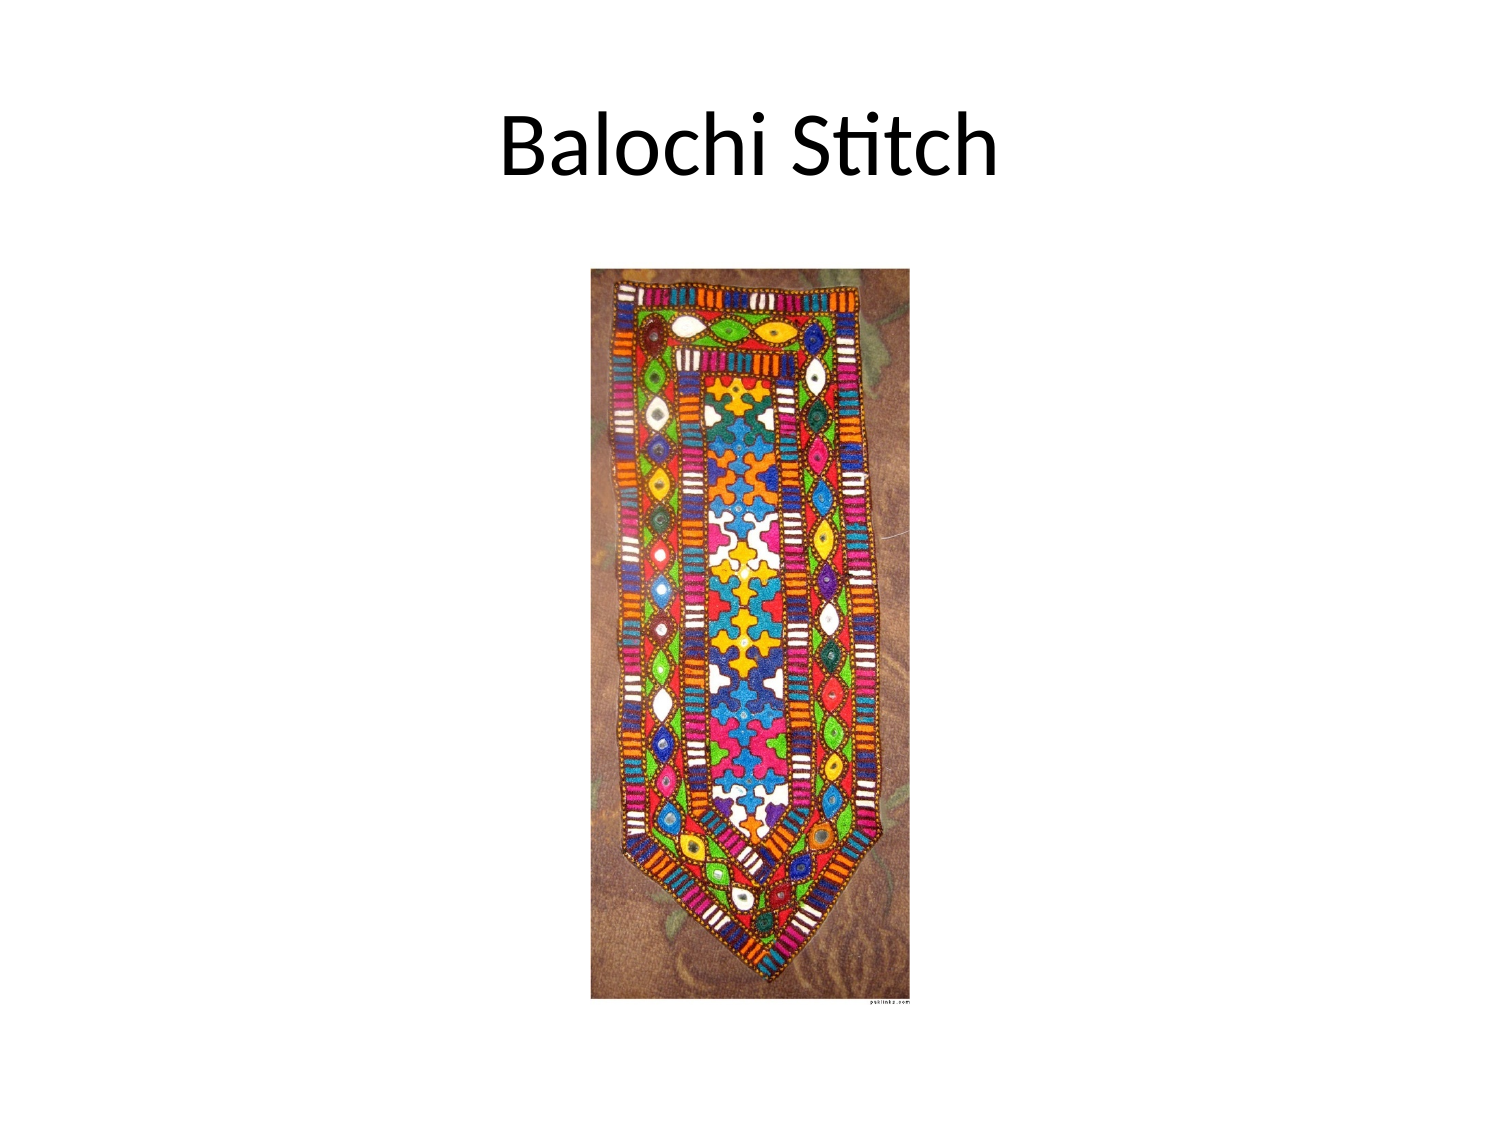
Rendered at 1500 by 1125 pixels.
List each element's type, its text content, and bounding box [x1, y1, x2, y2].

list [590, 262, 910, 1006]
title Balochi Stitch [75, 45, 1425, 233]
